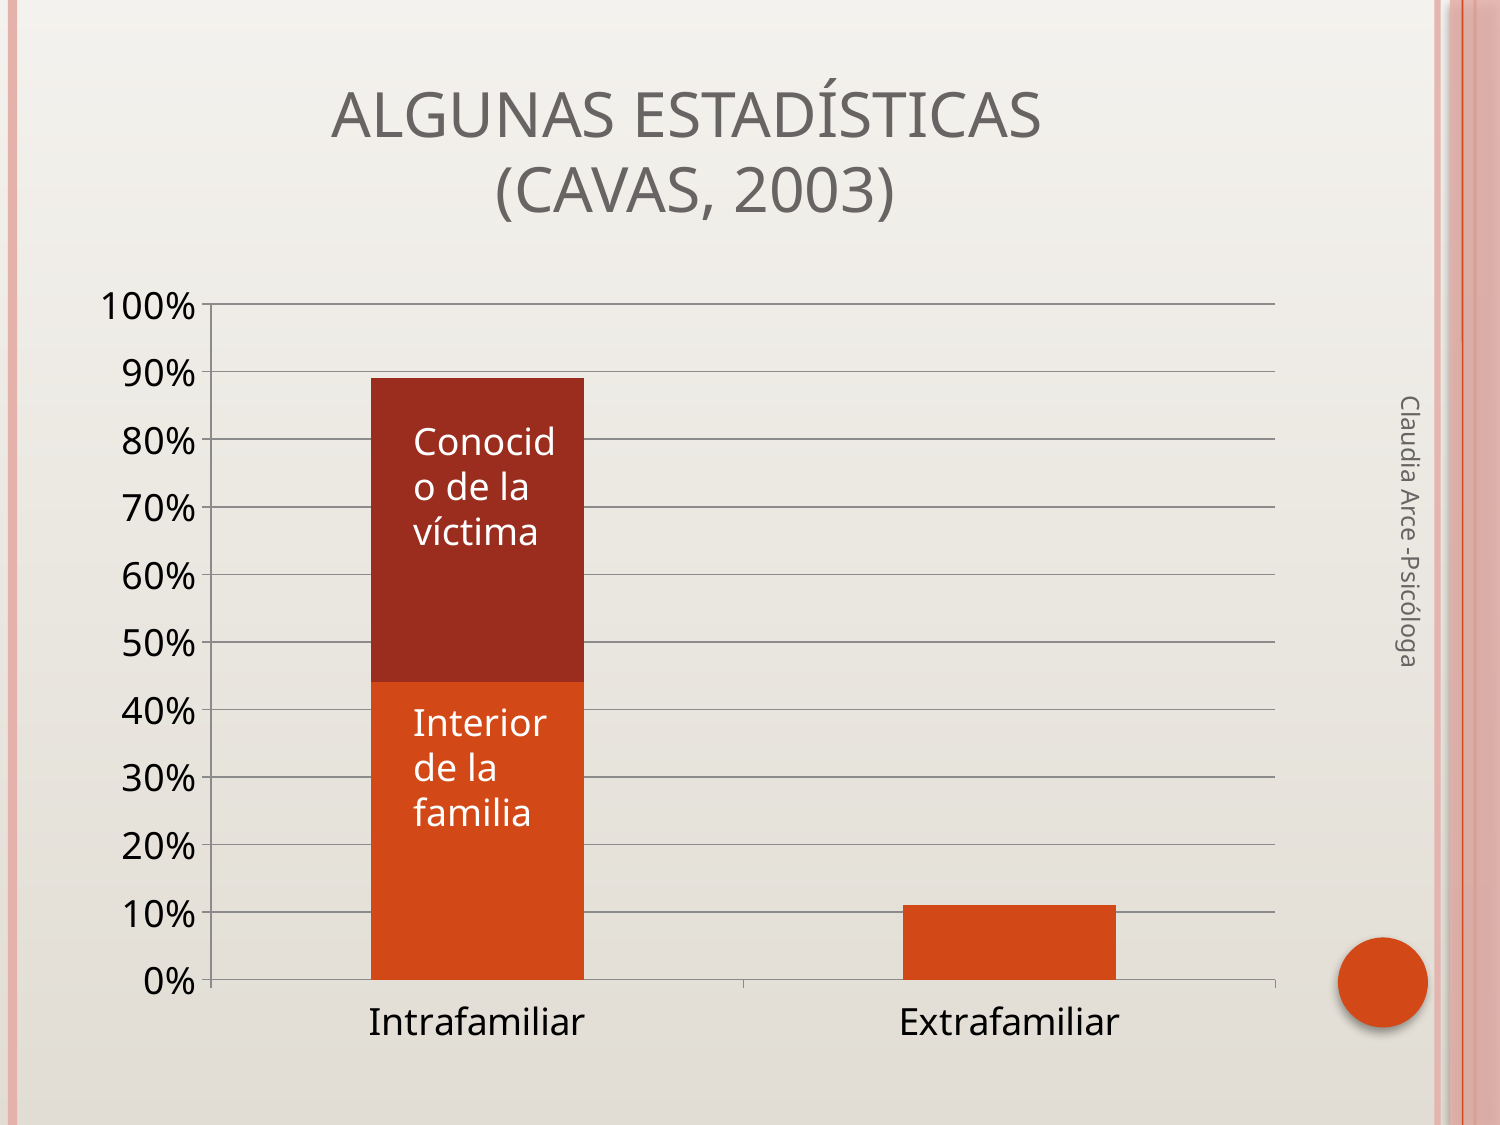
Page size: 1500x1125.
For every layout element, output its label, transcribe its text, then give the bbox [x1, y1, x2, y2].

title ALGUNAS ESTADÍSTICAS (Cavas, 2003) [75, 45, 1300, 233]
chart [74, 262, 1301, 1063]
footer Claudia Arce -Psicóloga [1379, 380, 1440, 906]
